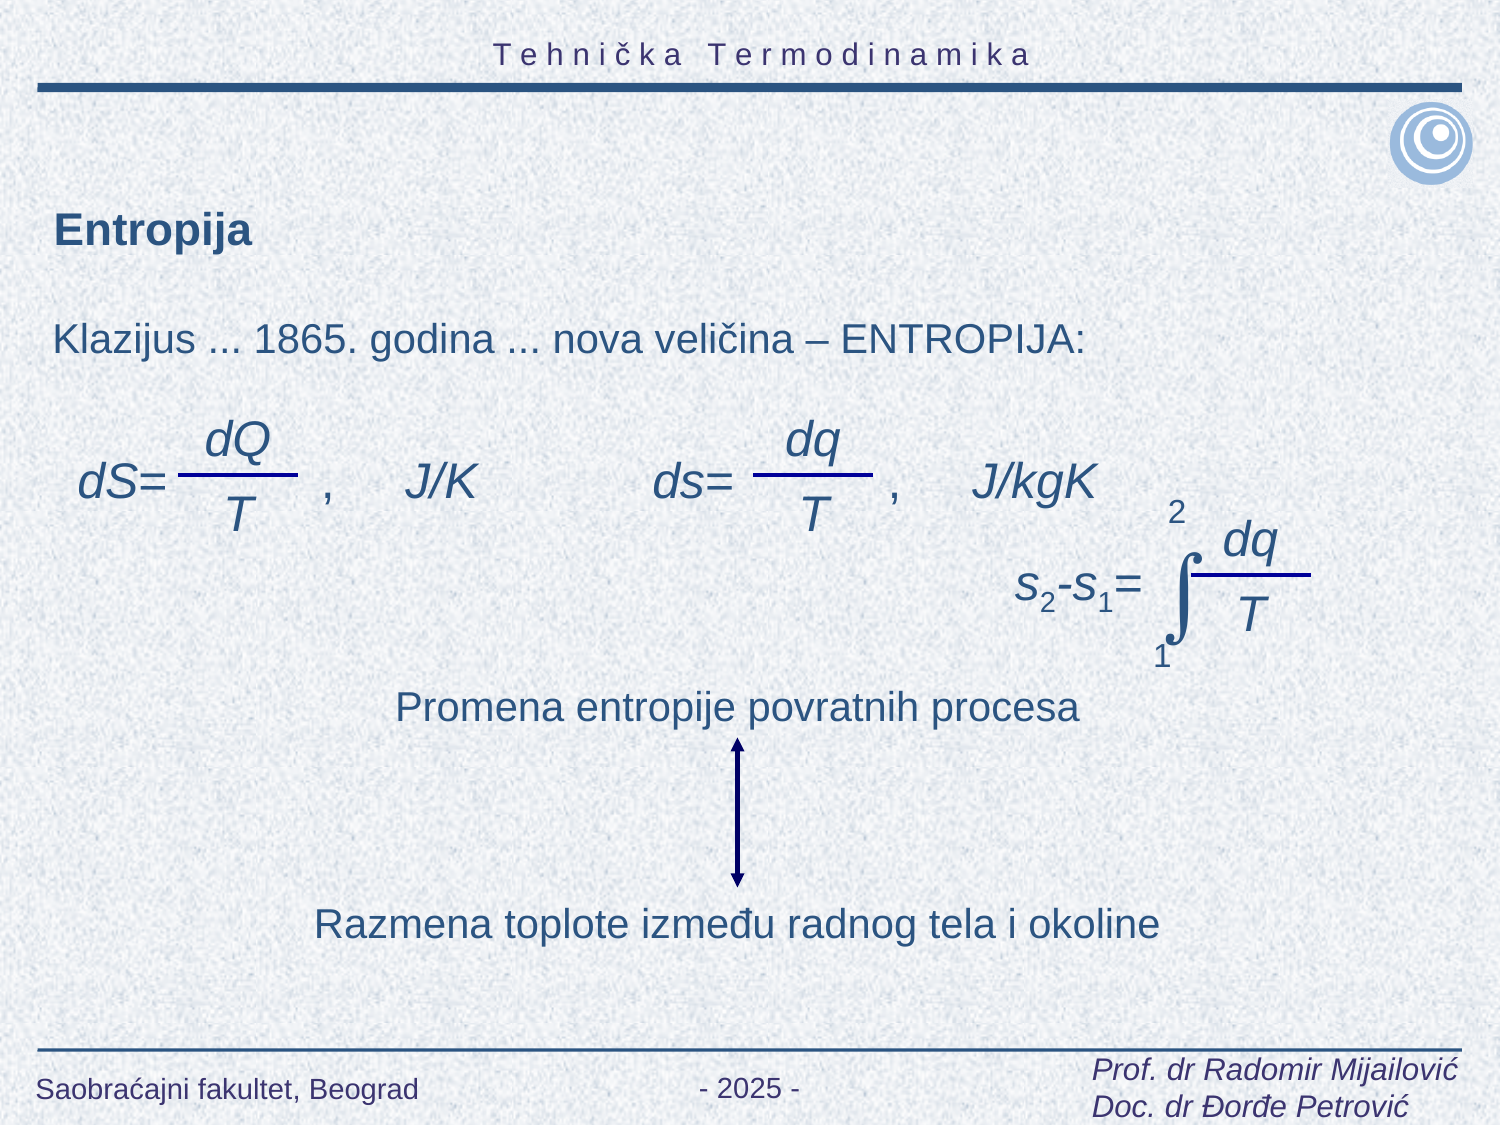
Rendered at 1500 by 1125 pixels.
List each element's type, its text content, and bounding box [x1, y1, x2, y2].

text_box Klazijus ... 1865. godina ... nova veličina – ENTROPIJA: [37, 294, 1438, 369]
text_box Promena entropije povratnih procesa Razmena toplote između radnog tela i okoline [37, 662, 1438, 955]
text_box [637, 387, 1114, 544]
picture [1387, 99, 1473, 188]
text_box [999, 474, 1476, 683]
text_box Entropija [38, 180, 268, 262]
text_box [62, 387, 539, 544]
